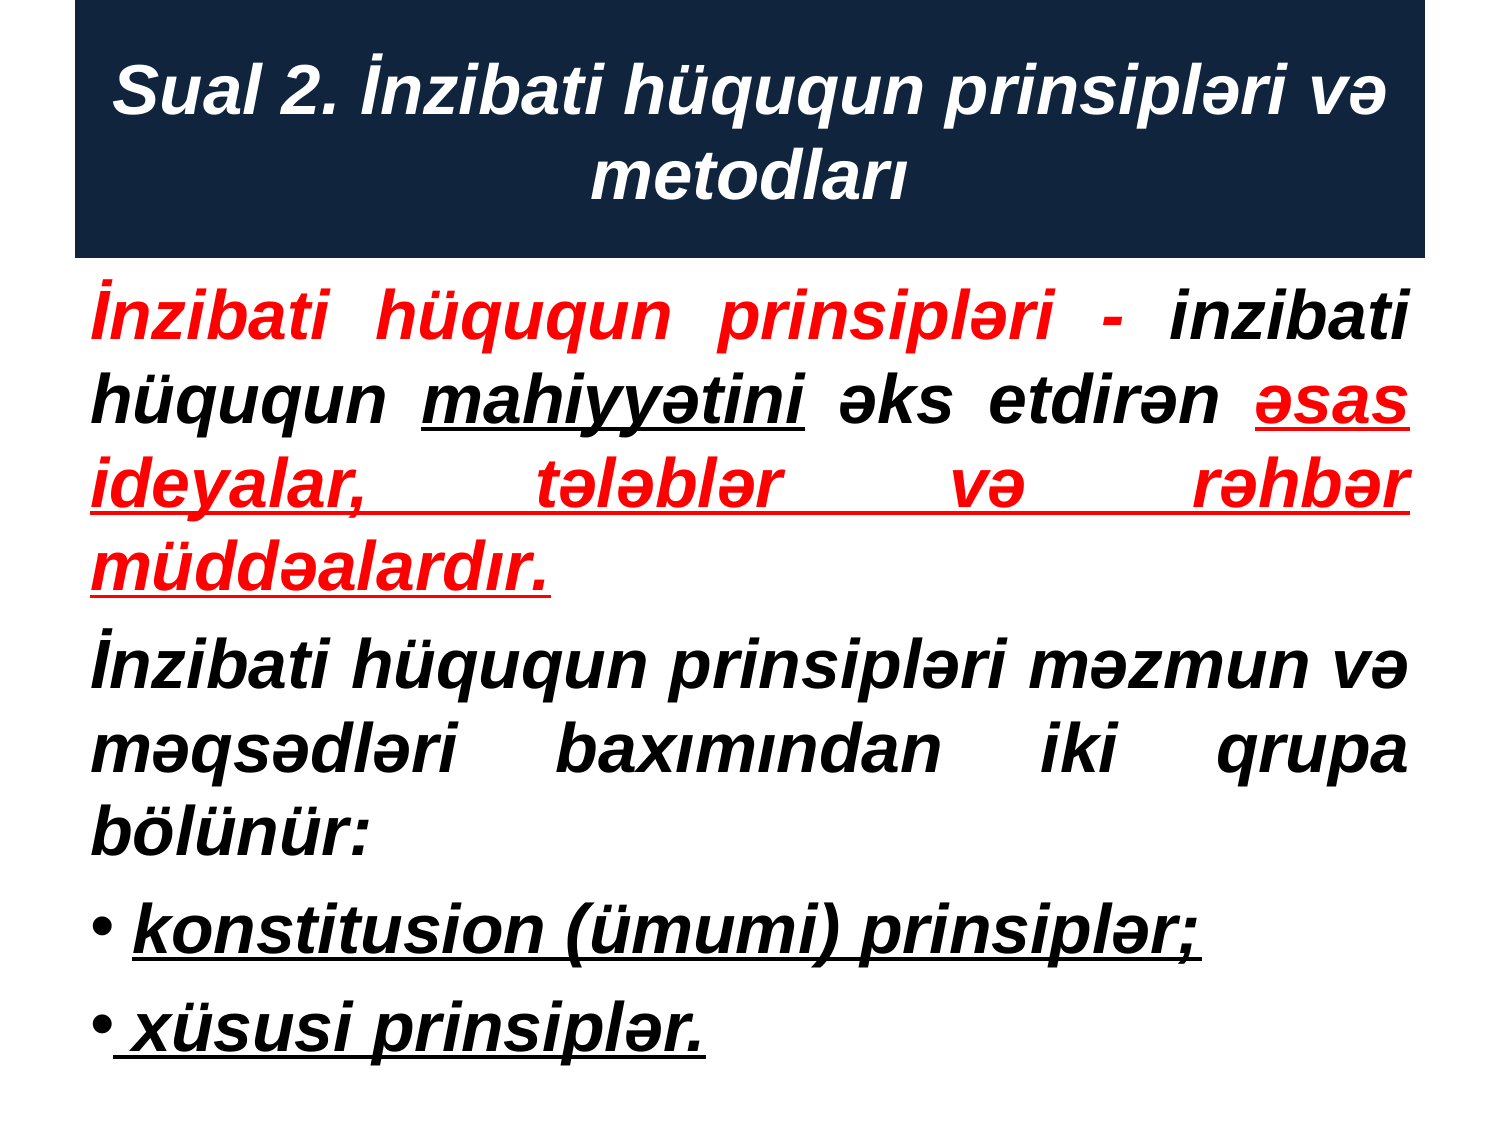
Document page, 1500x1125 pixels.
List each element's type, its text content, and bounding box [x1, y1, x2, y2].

title Sual 2. İnzibati hüququn prinsipləri və metodları [75, 0, 1425, 258]
list İnzibati hüququn prinsipləri - inzibati hüququn mahiyyətini əks etdirən əsas ideyalar, tələblər və rəhbər müddəalardır. İnzibati hüququn prinsipləri məzmun və məqsədləri baxımından iki qrupa bölünür: konstitusion (ümumi) prinsiplər; xüsusi prinsiplər. [75, 262, 1425, 1079]
